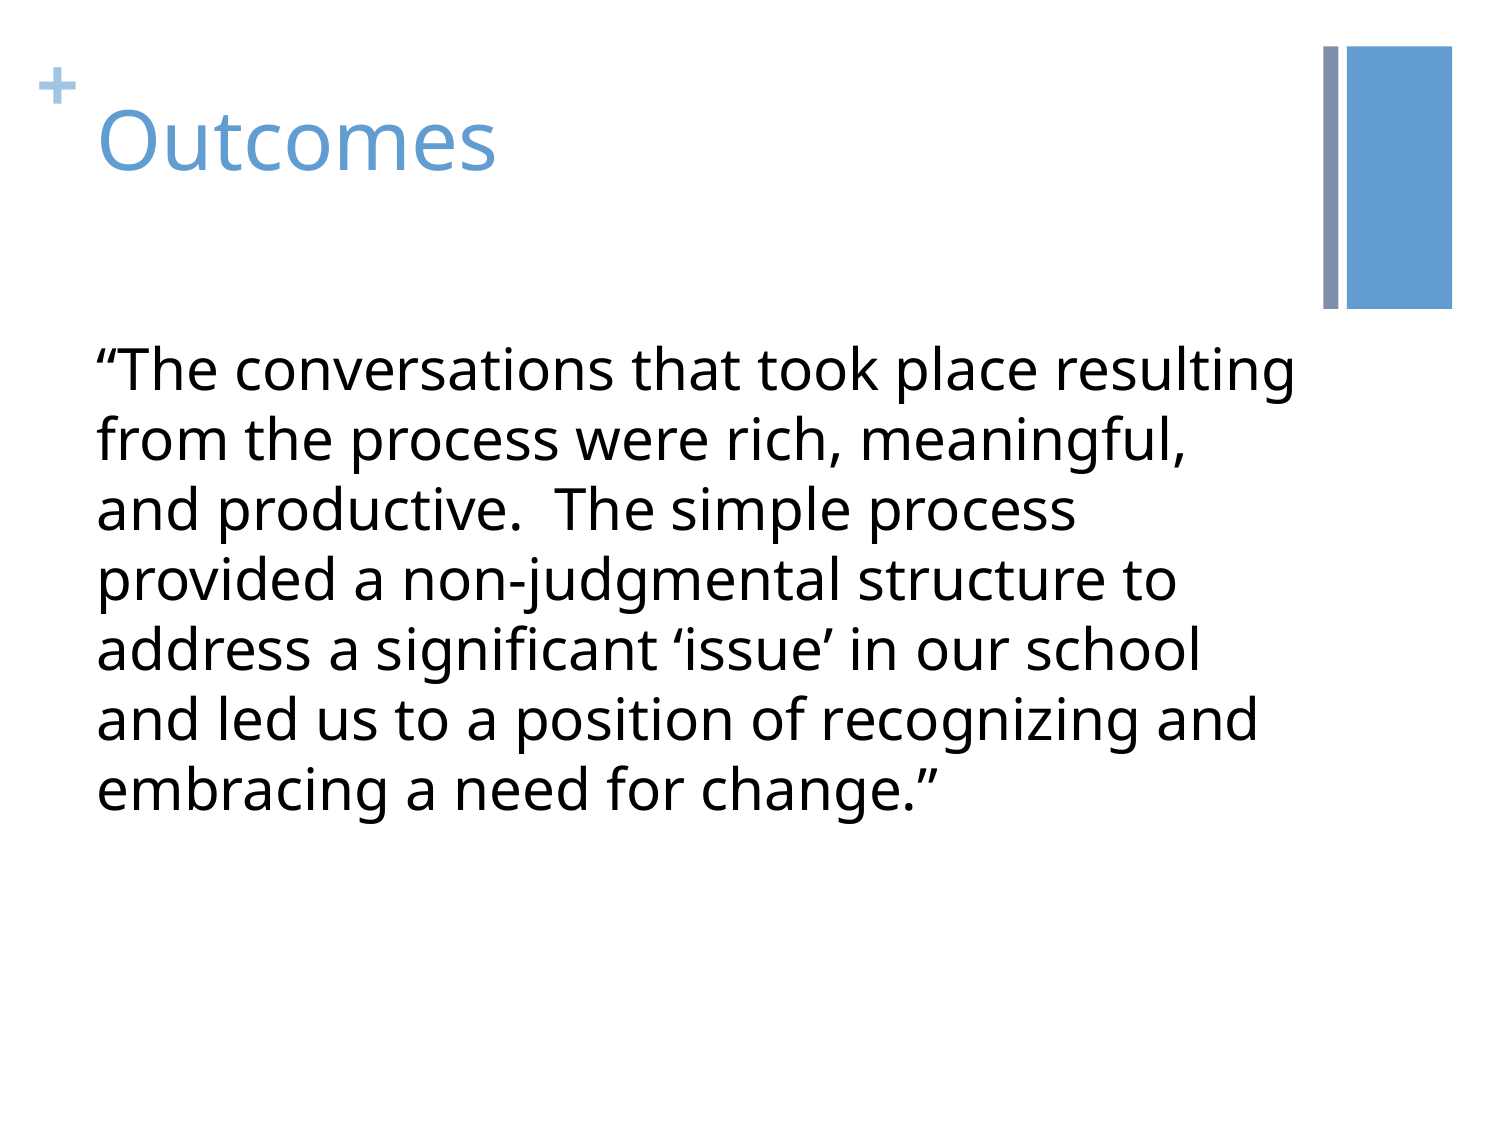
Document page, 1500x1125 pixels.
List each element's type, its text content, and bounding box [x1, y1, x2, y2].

list “The conversations that took place resulting from the process were rich, meaningful, and productive. The simple process provided a non-judgmental structure to address a significant ‘issue’ in our school and led us to a position of recognizing and embracing a need for change.” [81, 324, 1322, 1005]
title Outcomes [81, 79, 1322, 263]
